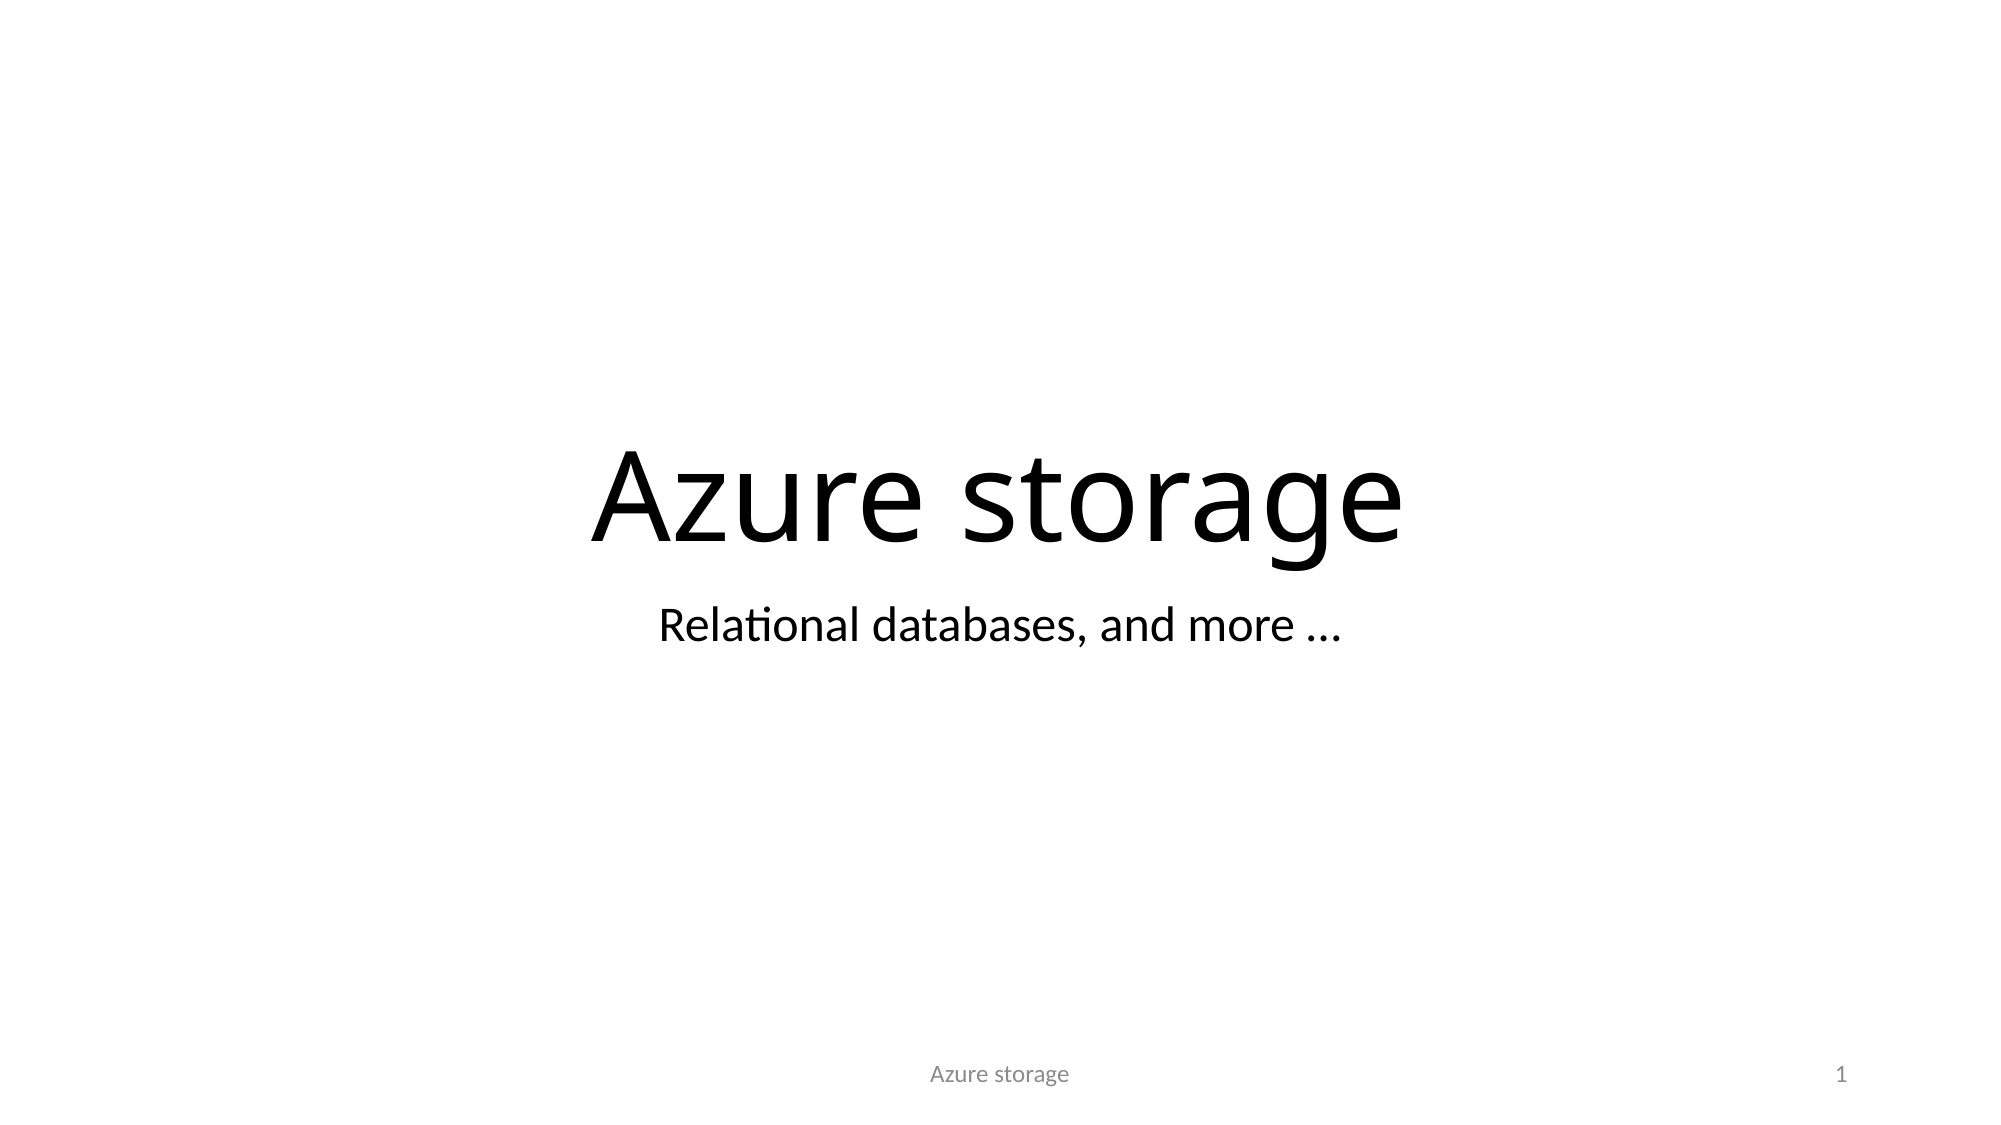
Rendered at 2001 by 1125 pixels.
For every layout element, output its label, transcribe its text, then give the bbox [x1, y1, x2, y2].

footer Azure storage [662, 1042, 1338, 1103]
subtitle Relational databases, and more … [249, 590, 1750, 863]
title Azure storage [249, 184, 1750, 576]
slide_number 1 [1412, 1042, 1863, 1103]
